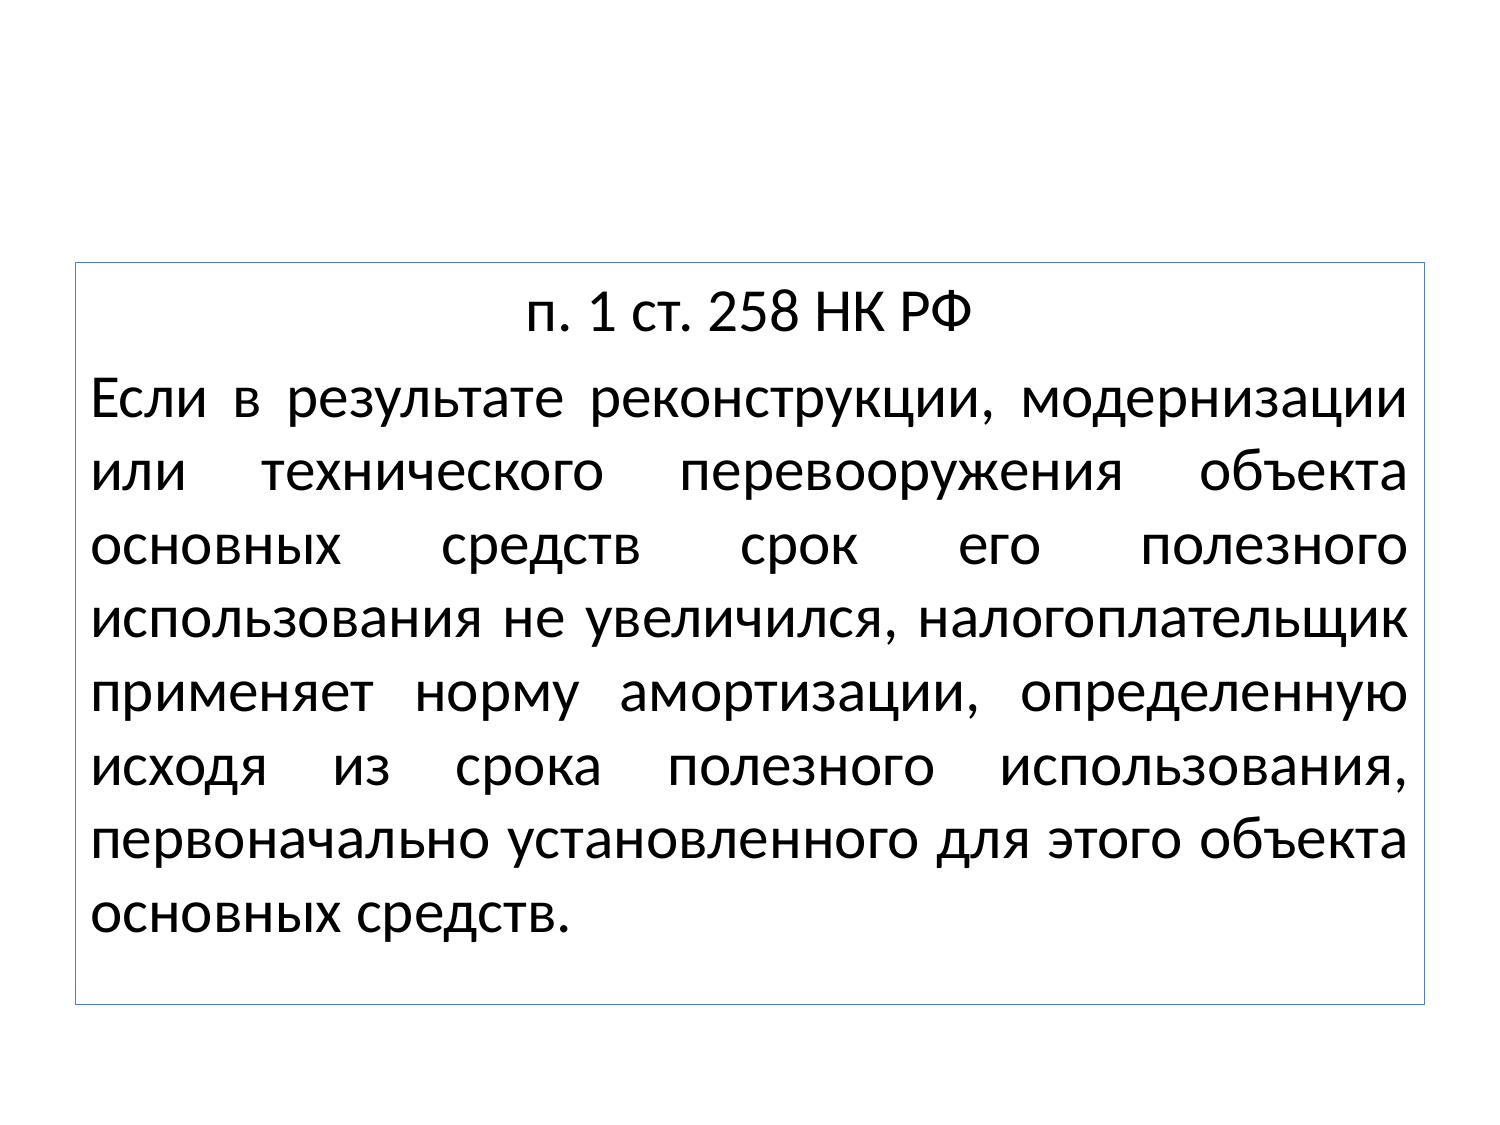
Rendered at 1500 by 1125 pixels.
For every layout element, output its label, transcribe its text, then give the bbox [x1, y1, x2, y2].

list п. 1 ст. 258 НК РФ Если в результате реконструкции, модернизации или технического перевооружения объекта основных средств срок его полезного использования не увеличился, налогоплательщик применяет норму амортизации, определенную исходя из срока полезного использования, первоначально установленного для этого объекта основных средств. [75, 262, 1425, 1005]
